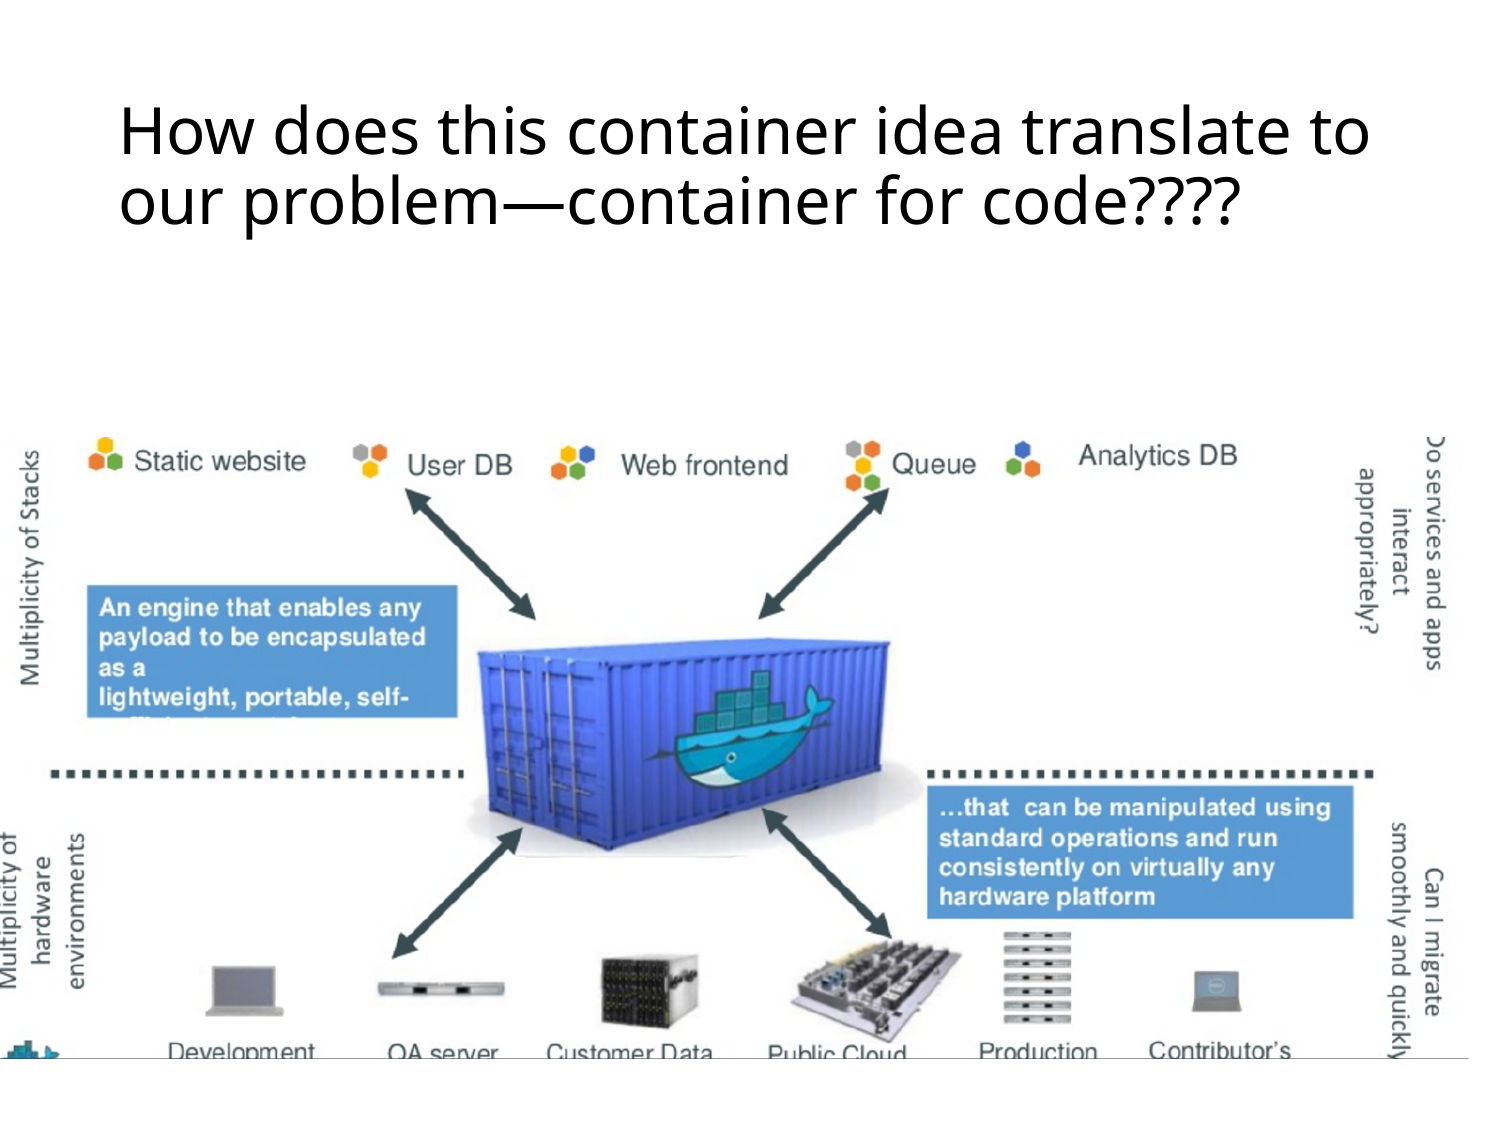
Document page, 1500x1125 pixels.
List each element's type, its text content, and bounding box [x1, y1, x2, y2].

picture [0, 437, 1469, 1059]
title How does this container idea translate to our problem—container for code???? [103, 59, 1397, 278]
